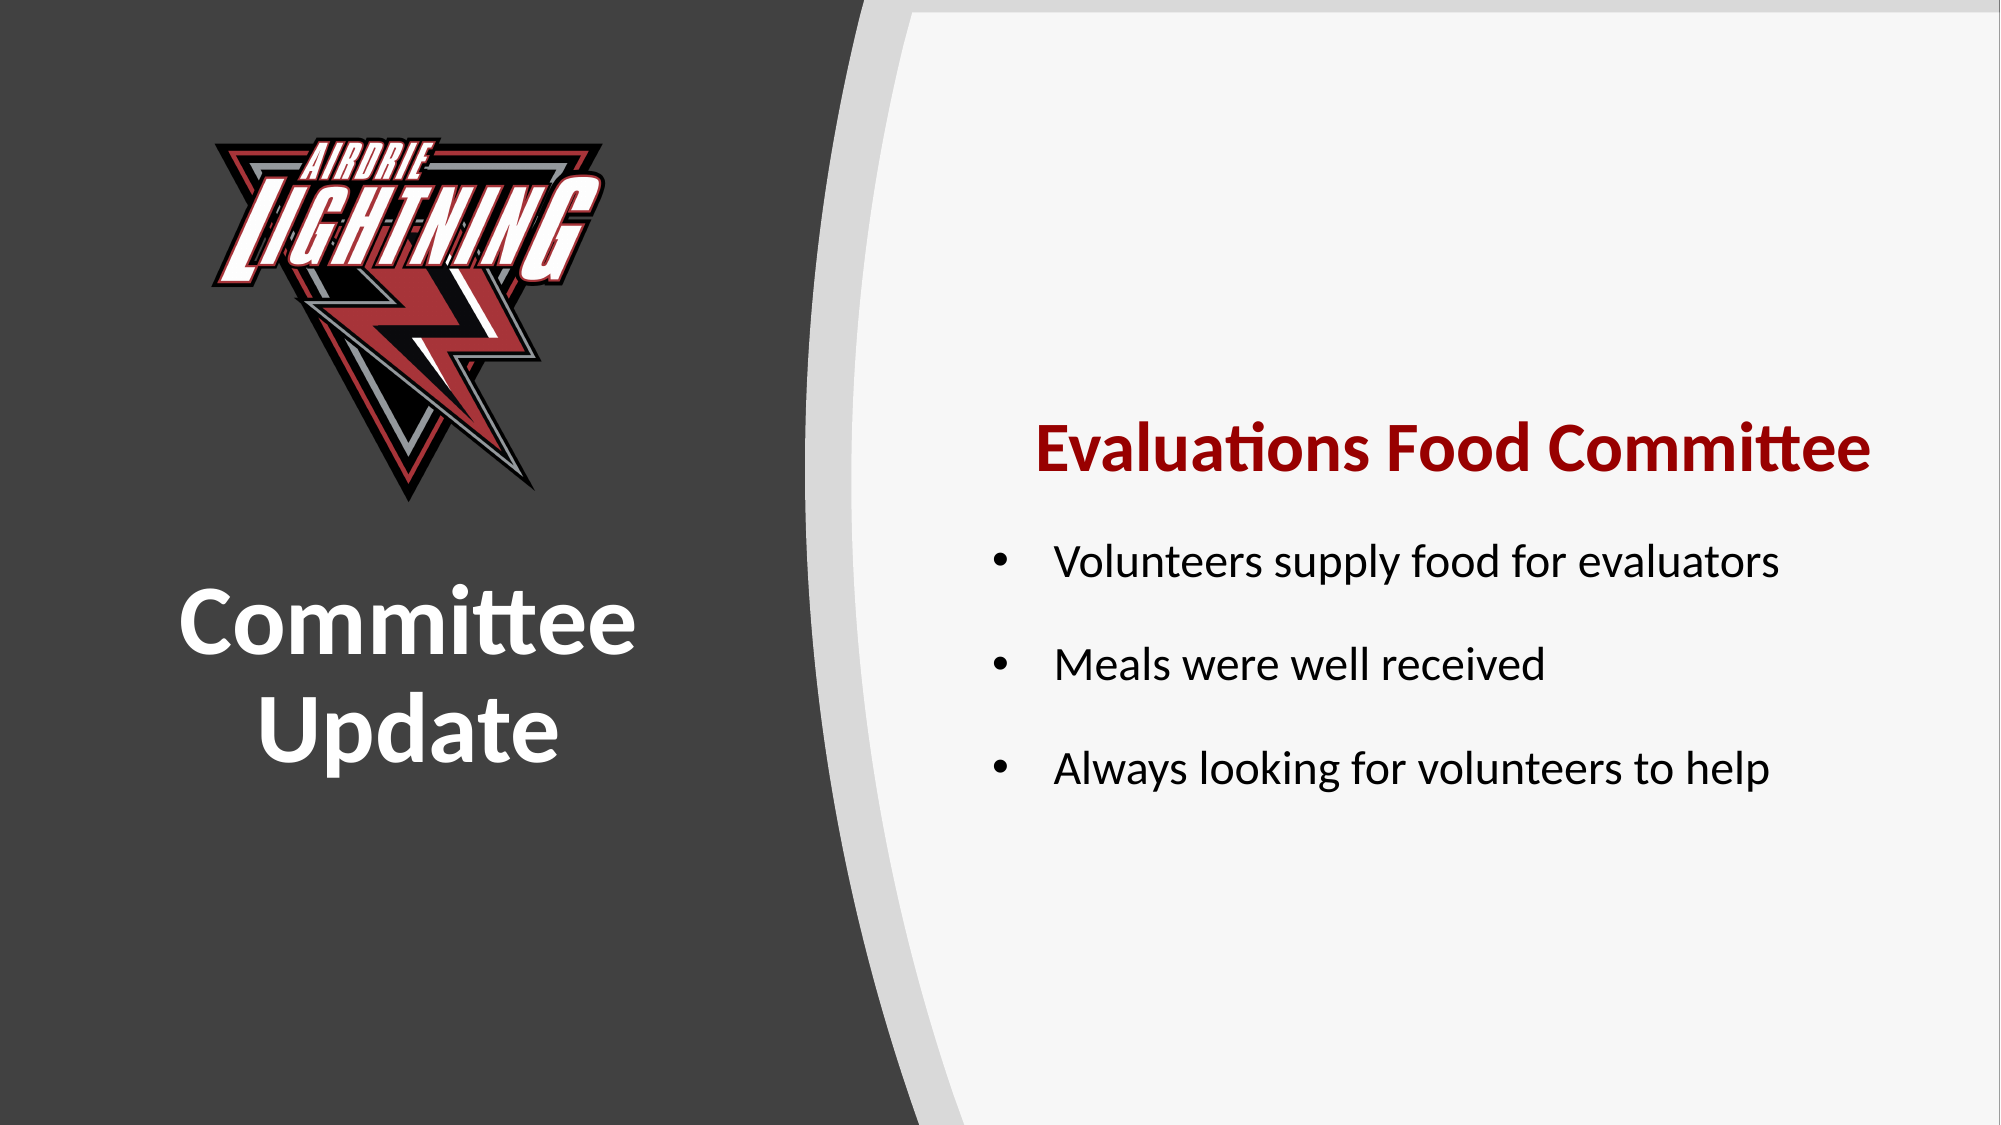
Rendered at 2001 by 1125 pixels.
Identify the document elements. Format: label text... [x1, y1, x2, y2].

list Evaluations Food Committee Volunteers supply food for evaluators Meals were well received Always looking for volunteers to help [963, 95, 1945, 1055]
text_box [851, 12, 2000, 1125]
title Committee Update [65, 437, 753, 915]
picture [195, 129, 623, 518]
text_box [805, 0, 2000, 1125]
